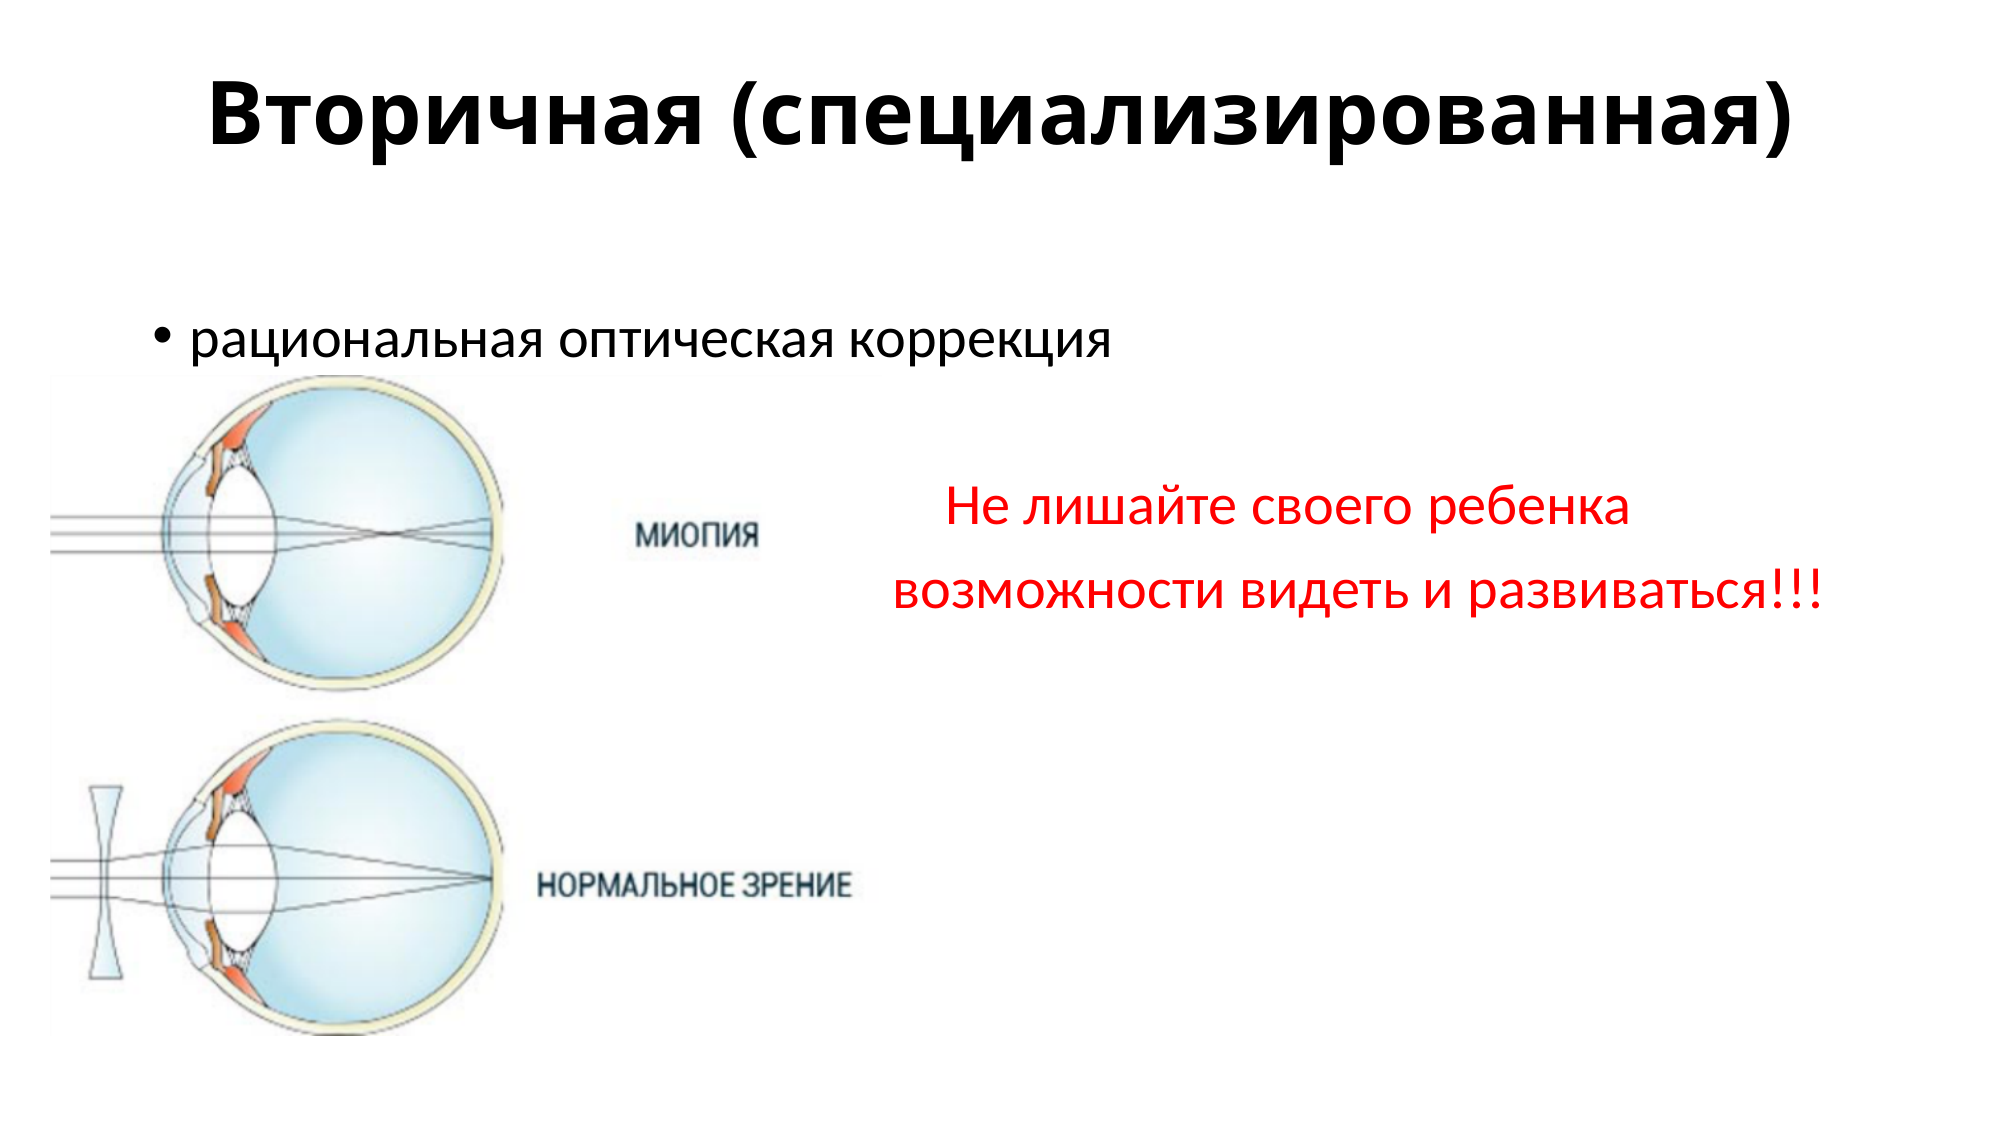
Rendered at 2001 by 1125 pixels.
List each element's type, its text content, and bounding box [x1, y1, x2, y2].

list рациональная оптическая коррекция Не лишайте своего ребенка возможности видеть и развиваться!!! [137, 299, 1863, 1014]
title Вторичная (специализированная) [137, 59, 1863, 278]
picture [50, 375, 882, 1036]
